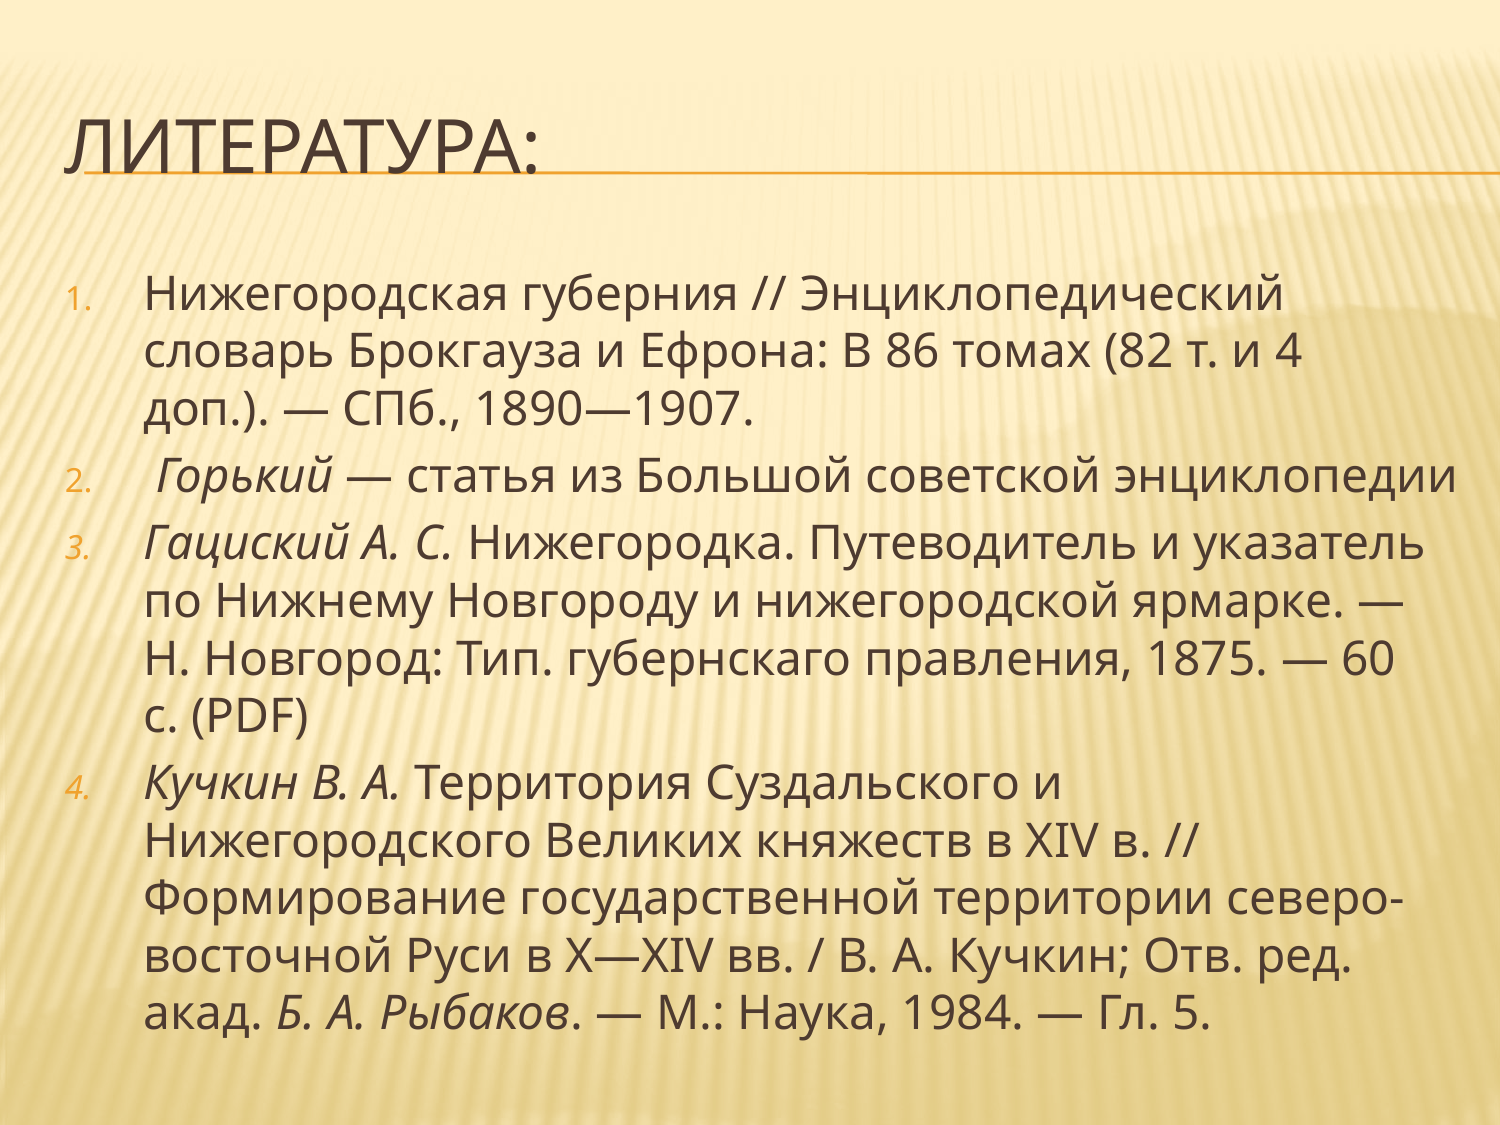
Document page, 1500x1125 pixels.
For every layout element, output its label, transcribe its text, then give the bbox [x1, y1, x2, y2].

title Литература: [50, 75, 1475, 213]
list Нижегородская губерния // Энциклопедический словарь Брокгауза и Ефрона: В 86 томах (82 т. и 4 доп.). — СПб., 1890—1907. Горький — статья из Большой советской энциклопедии Гациский А. С. Нижегородка. Путеводитель и указатель по Нижнему Новгороду и нижегородской ярмарке. — Н. Новгород: Тип. губернскаго правления, 1875. — 60 с. (PDF) Кучкин В. А. Территория Суздальского и Нижегородского Великих княжеств в XIV в. // Формирование государственной территории северо-восточной Руси в X—XIV вв. / В. А. Кучкин; Отв. ред. акад. Б. А. Рыбаков. — М.: Наука, 1984. — Гл. 5. [50, 254, 1475, 1079]
